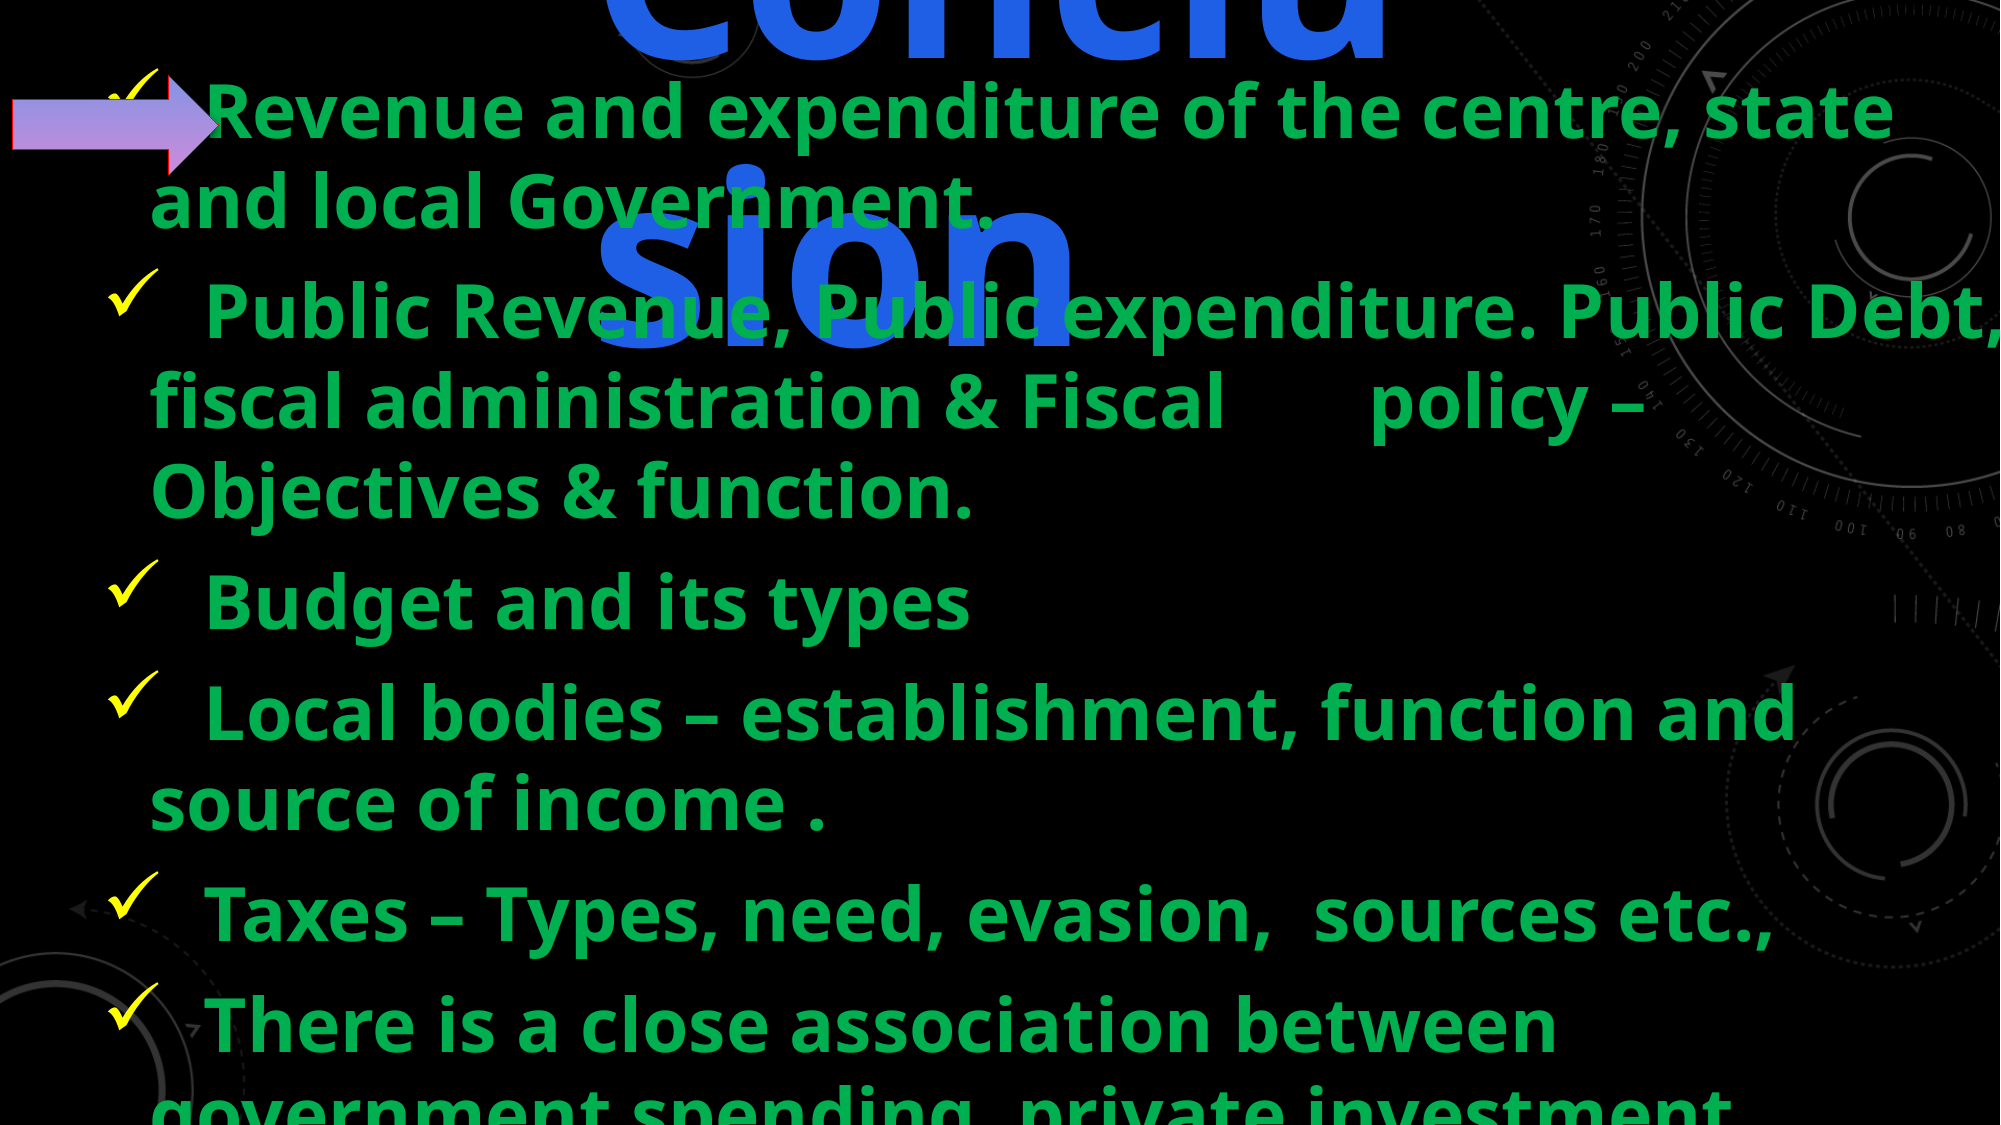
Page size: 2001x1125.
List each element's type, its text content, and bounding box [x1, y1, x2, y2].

text_box [12, 75, 219, 175]
picture [0, 0, 2000, 1125]
list Revenue and expenditure of the centre, state and local Government. Public Revenue, Public expenditure. Public Debt, fiscal administration & Fiscal policy – Objectives & function. Budget and its types Local bodies – establishment, function and source of income . Taxes – Types, need, evasion, sources etc., There is a close association between government spending, private investment, interest rate, consumption and income growth. [87, 401, 2000, 1000]
title Conclusion [575, 0, 1513, 227]
